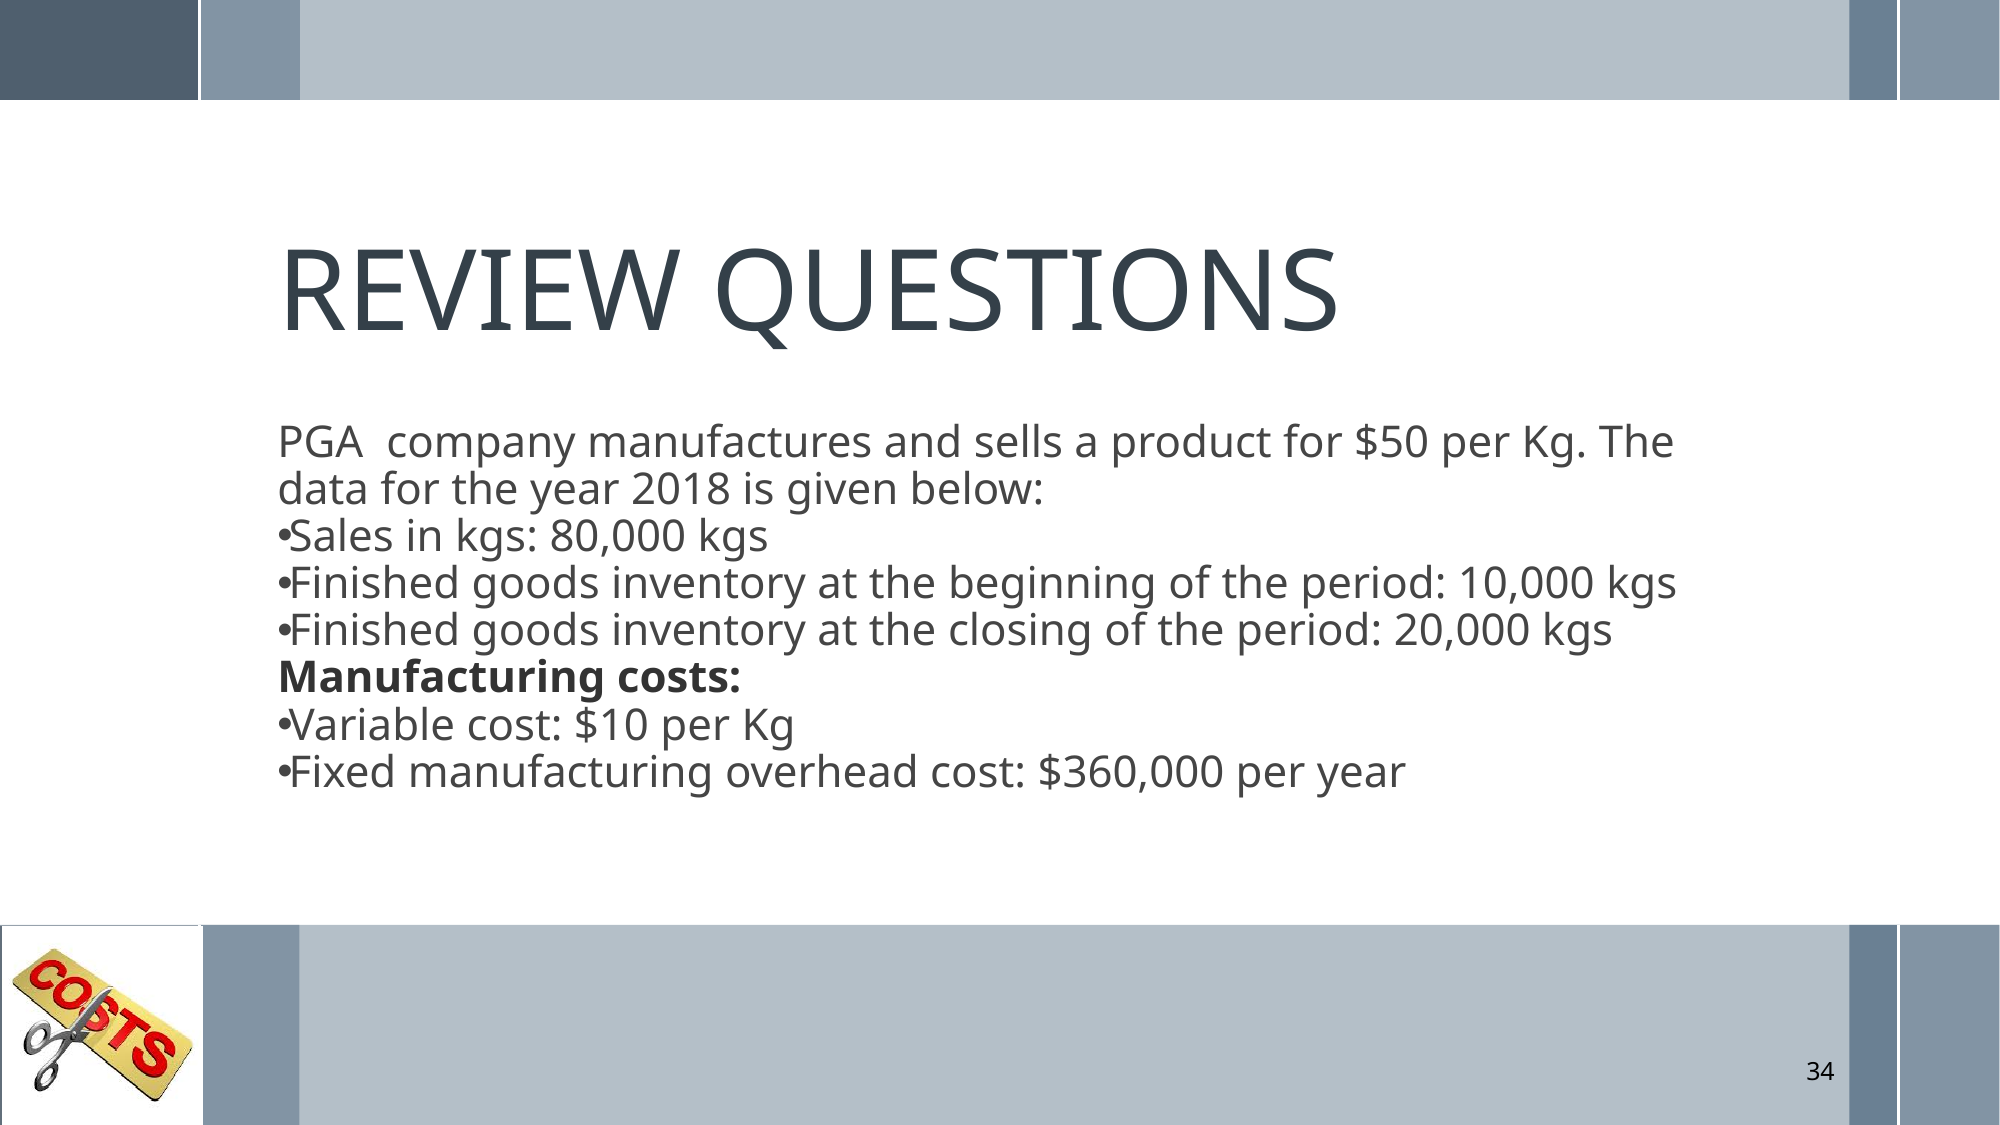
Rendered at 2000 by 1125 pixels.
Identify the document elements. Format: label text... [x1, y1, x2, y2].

slide_number 34 [1749, 1042, 1850, 1103]
list PGA company manufactures and sells a product for $50 per Kg. The data for the year 2018 is given below: Sales in kgs: 80,000 kgs Finished goods inventory at the beginning of the period: 10,000 kgs Finished goods inventory at the closing of the period: 20,000 kgs Manufacturing costs: Variable cost: $10 per Kg Fixed manufacturing overhead cost: $360,000 per year [262, 412, 1763, 813]
picture [2, 926, 203, 1125]
title REVIEW QUESTIONS [262, 212, 1800, 363]
